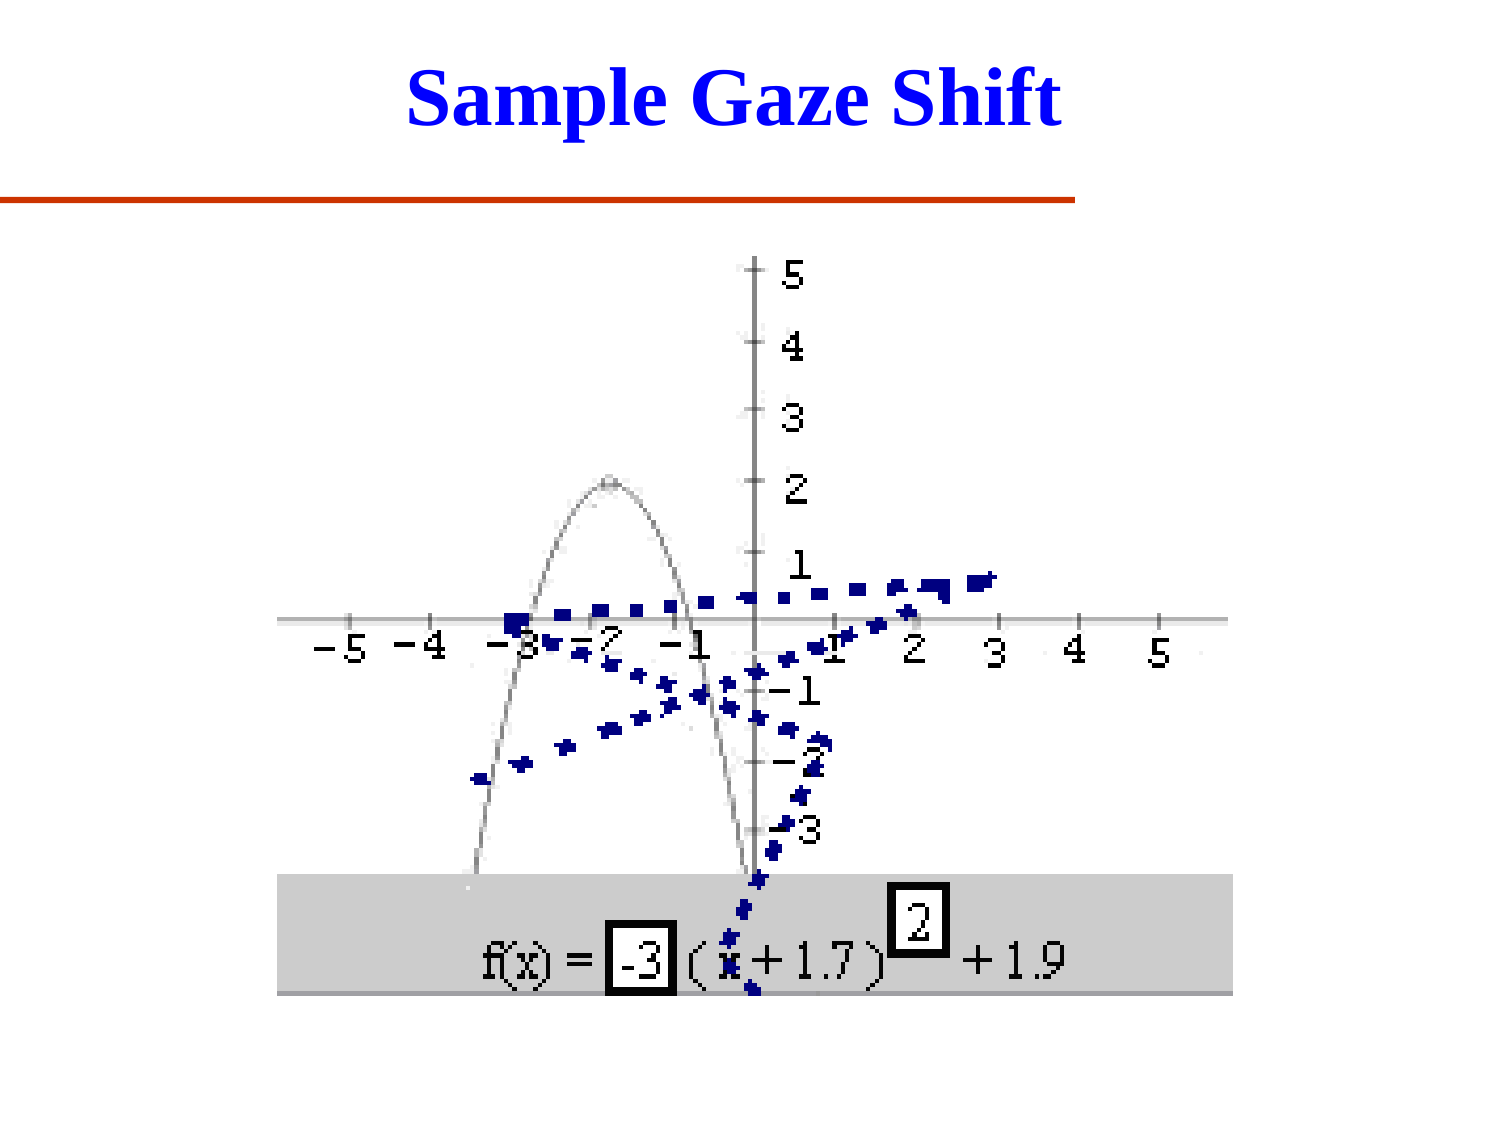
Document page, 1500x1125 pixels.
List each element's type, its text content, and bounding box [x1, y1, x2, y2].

text_box Sample Gaze Shift [390, 35, 1078, 150]
picture [277, 255, 1233, 997]
